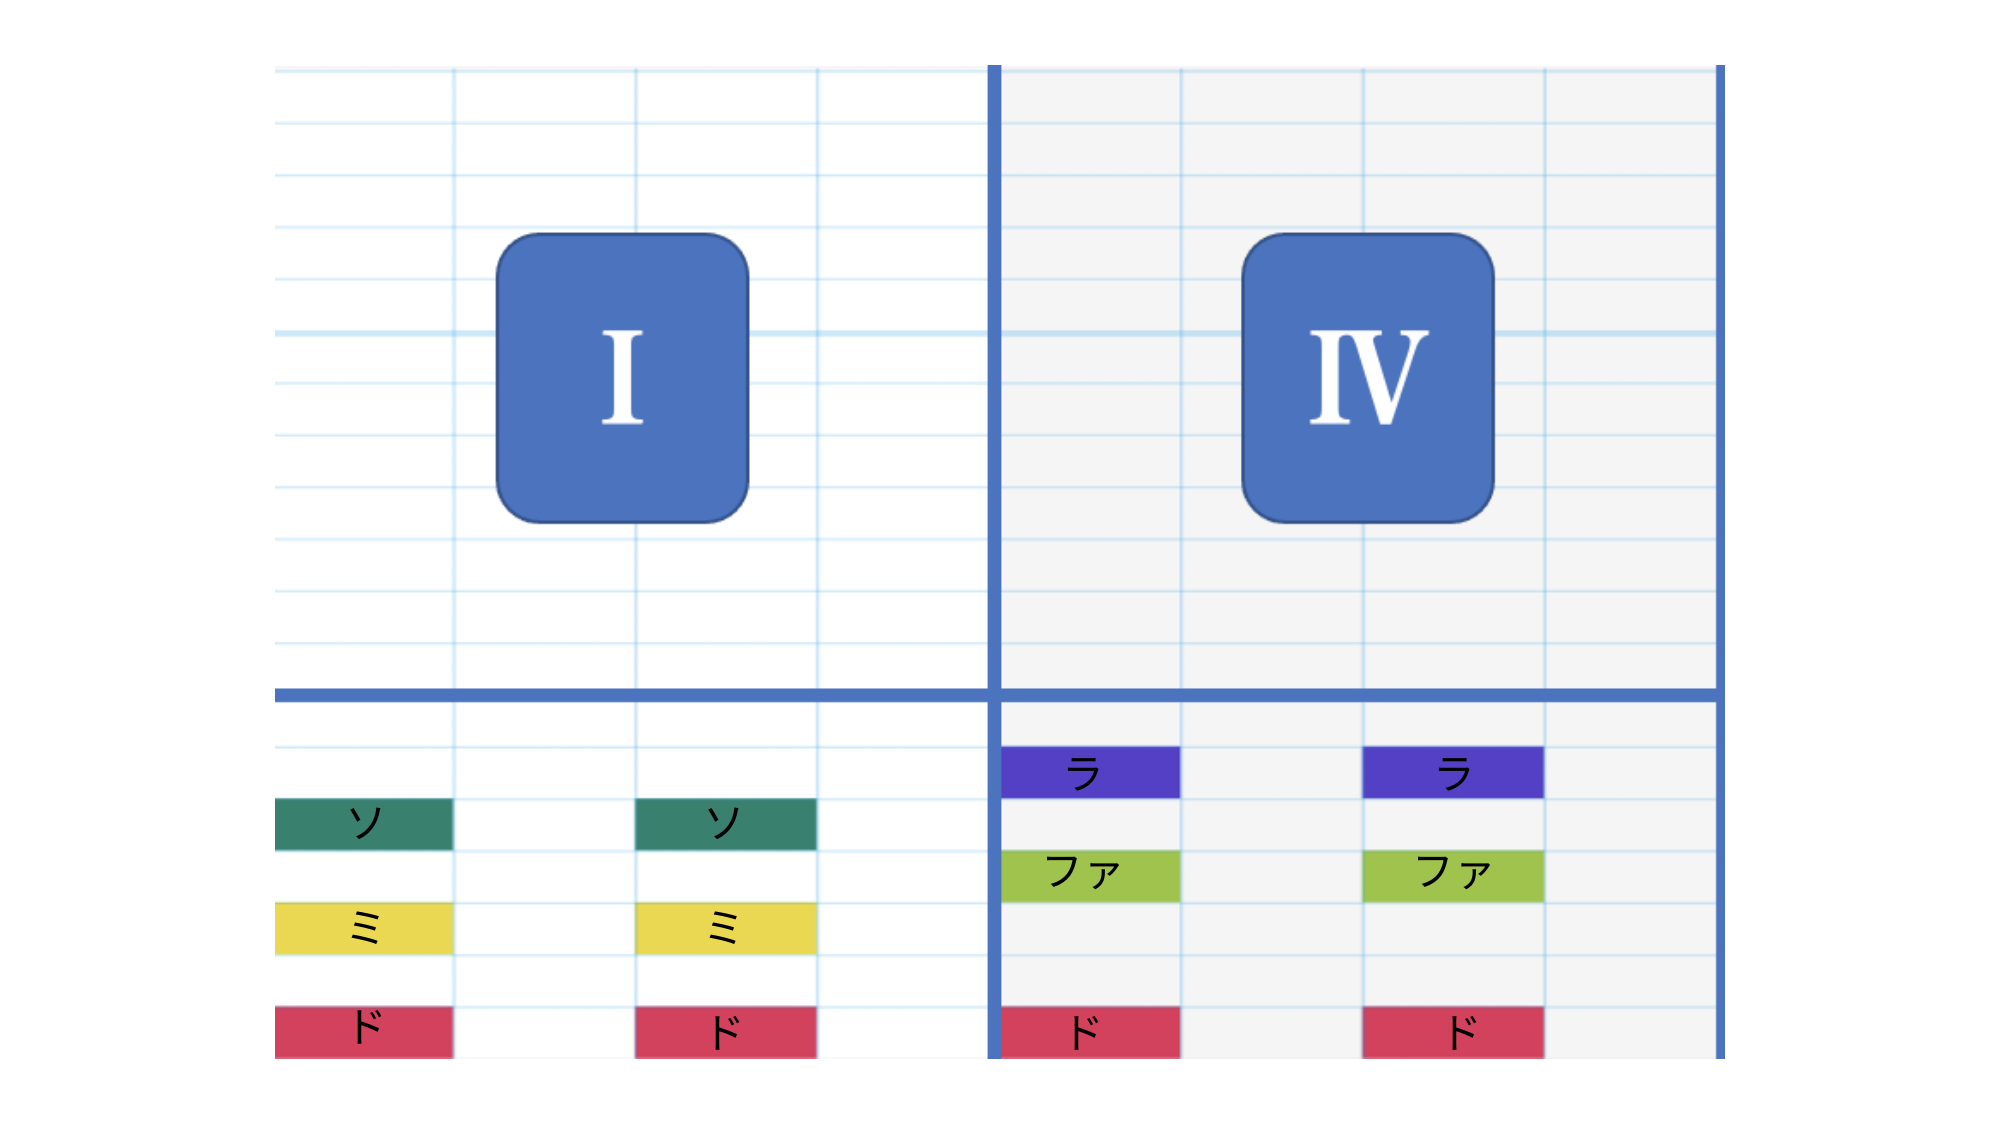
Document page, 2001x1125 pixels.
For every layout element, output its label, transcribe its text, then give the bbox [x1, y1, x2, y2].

text_box ド [689, 1060, 761, 1065]
text_box ド [1047, 1060, 1120, 1065]
picture [275, 65, 1725, 1060]
text_box ド [1425, 1060, 1497, 1065]
